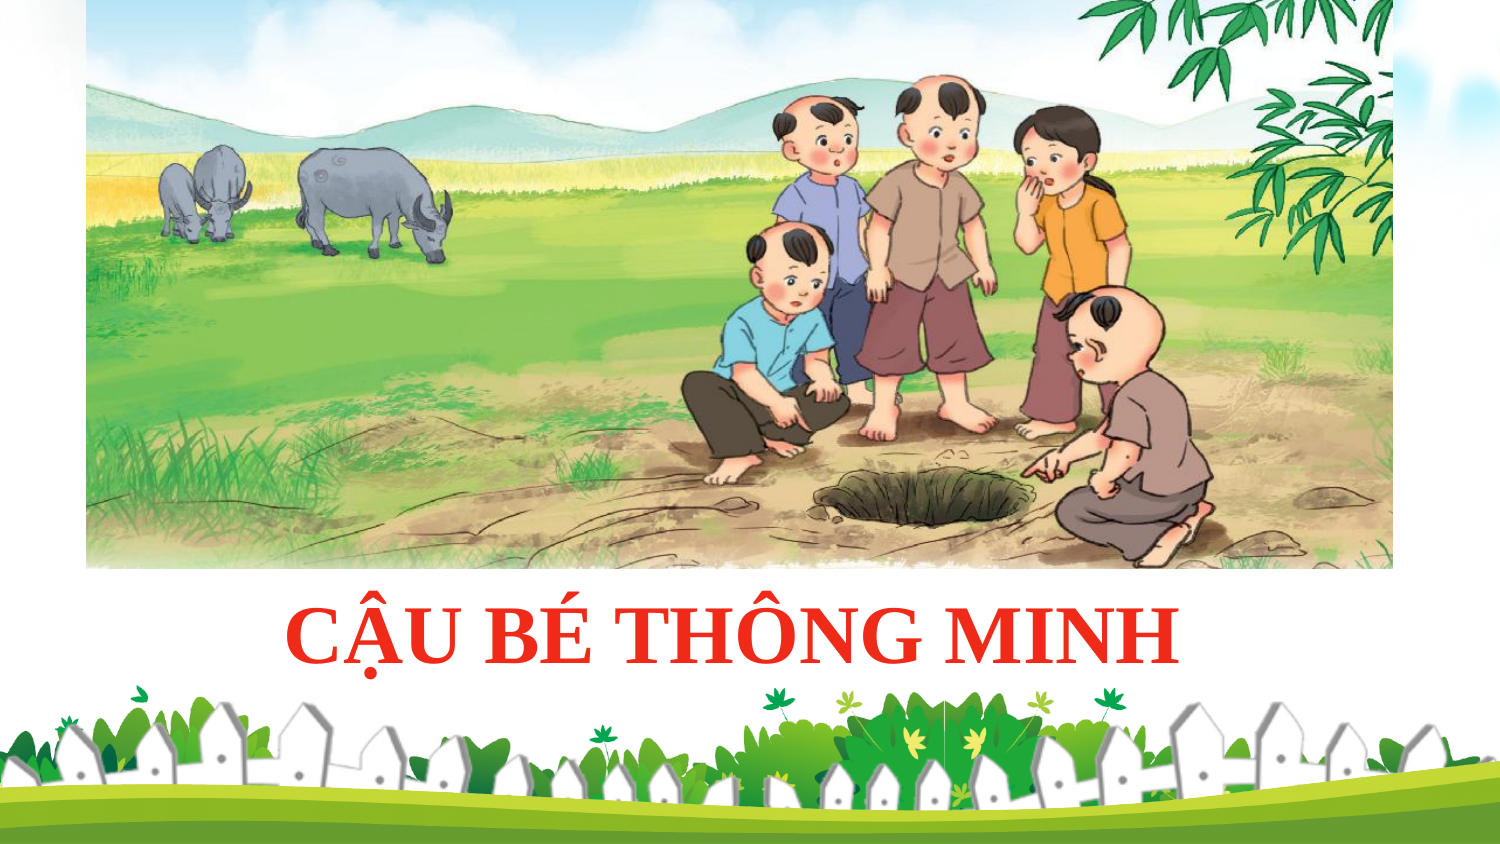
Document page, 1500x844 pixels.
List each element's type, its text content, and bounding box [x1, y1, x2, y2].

picture [0, 0, 1500, 569]
picture [0, 654, 1500, 844]
text_box CẬU BÉ THÔNG MINH [268, 573, 1196, 688]
